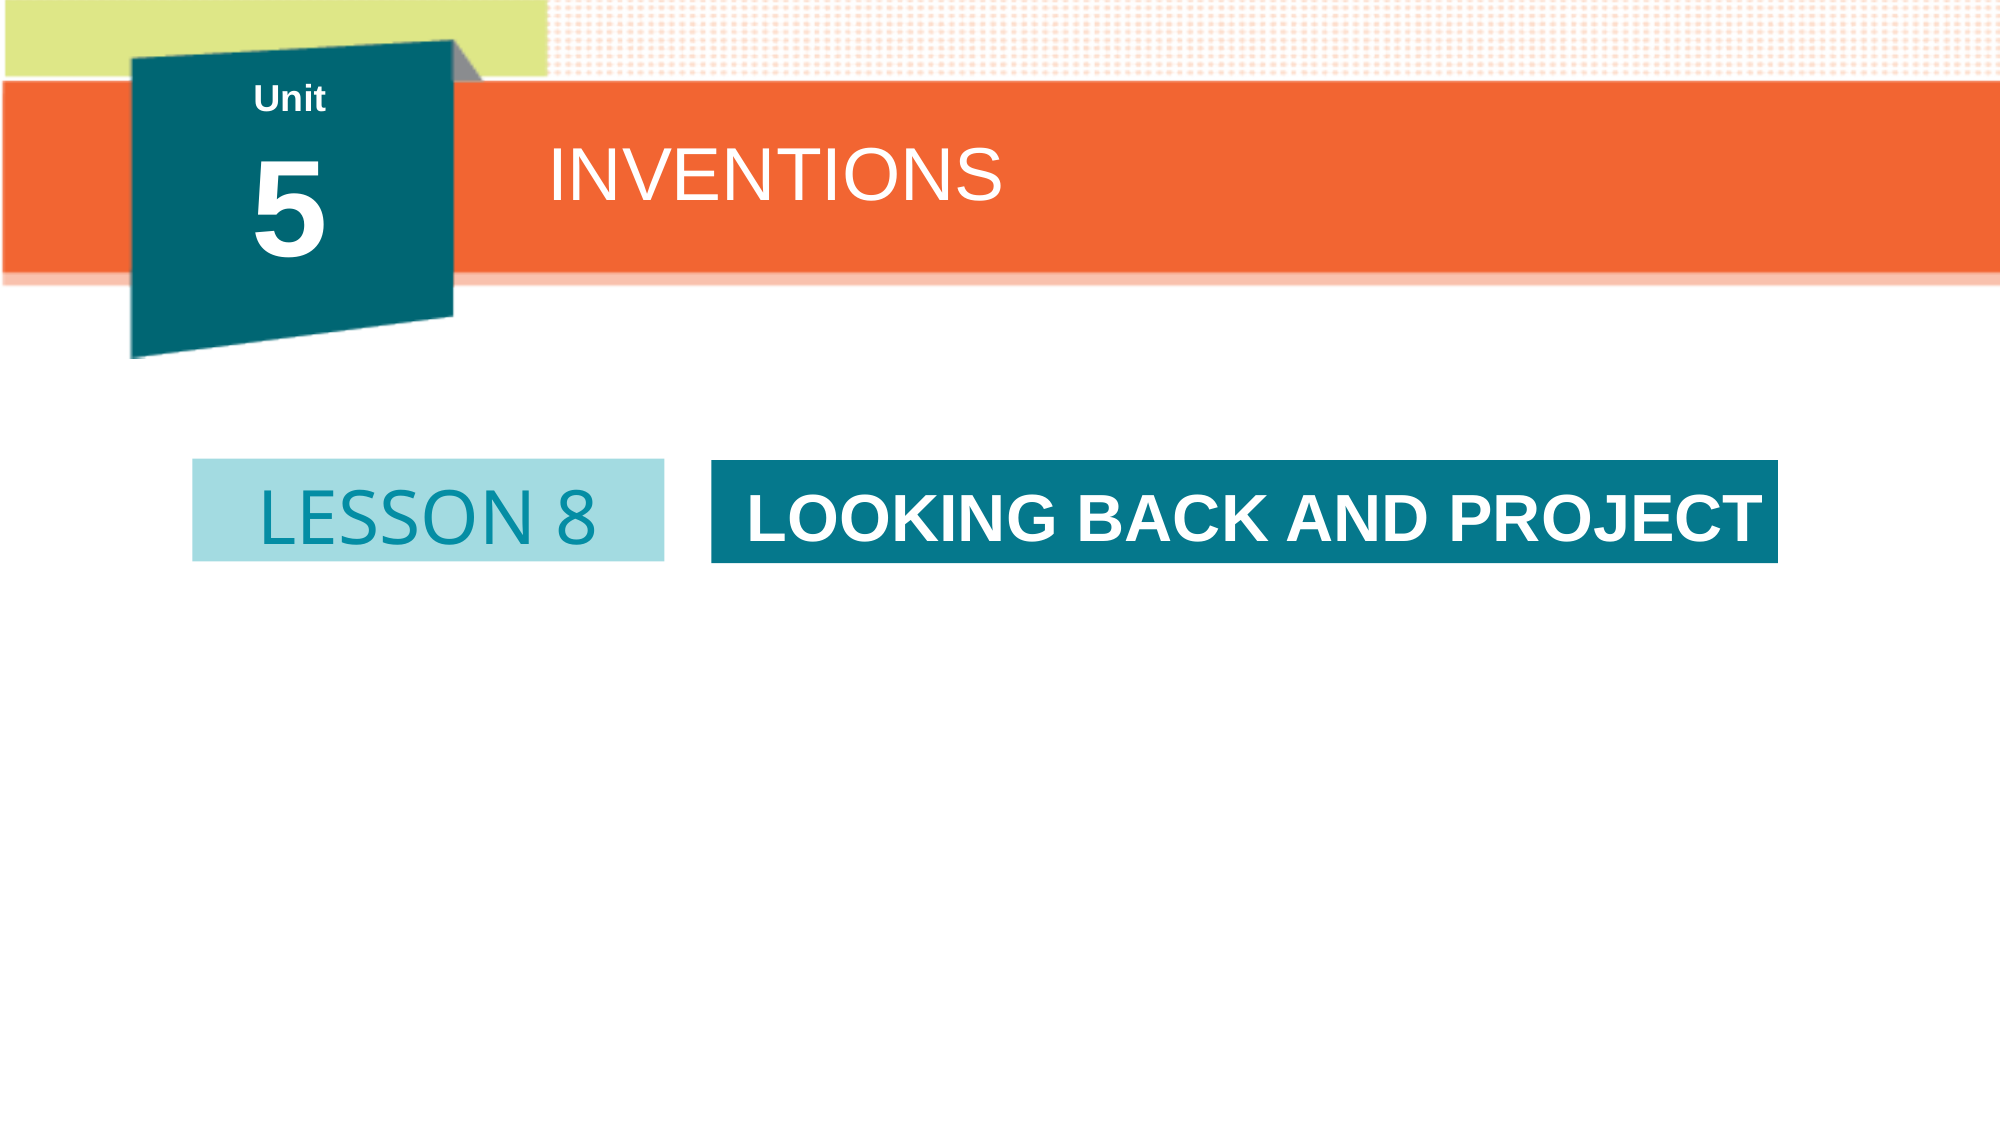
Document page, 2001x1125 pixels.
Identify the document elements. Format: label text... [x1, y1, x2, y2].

text_box LOOKING BACK AND PROJECT [731, 466, 1840, 562]
text_box LESSON 8 [165, 461, 692, 567]
picture [0, 0, 2000, 360]
text_box [711, 460, 1778, 564]
